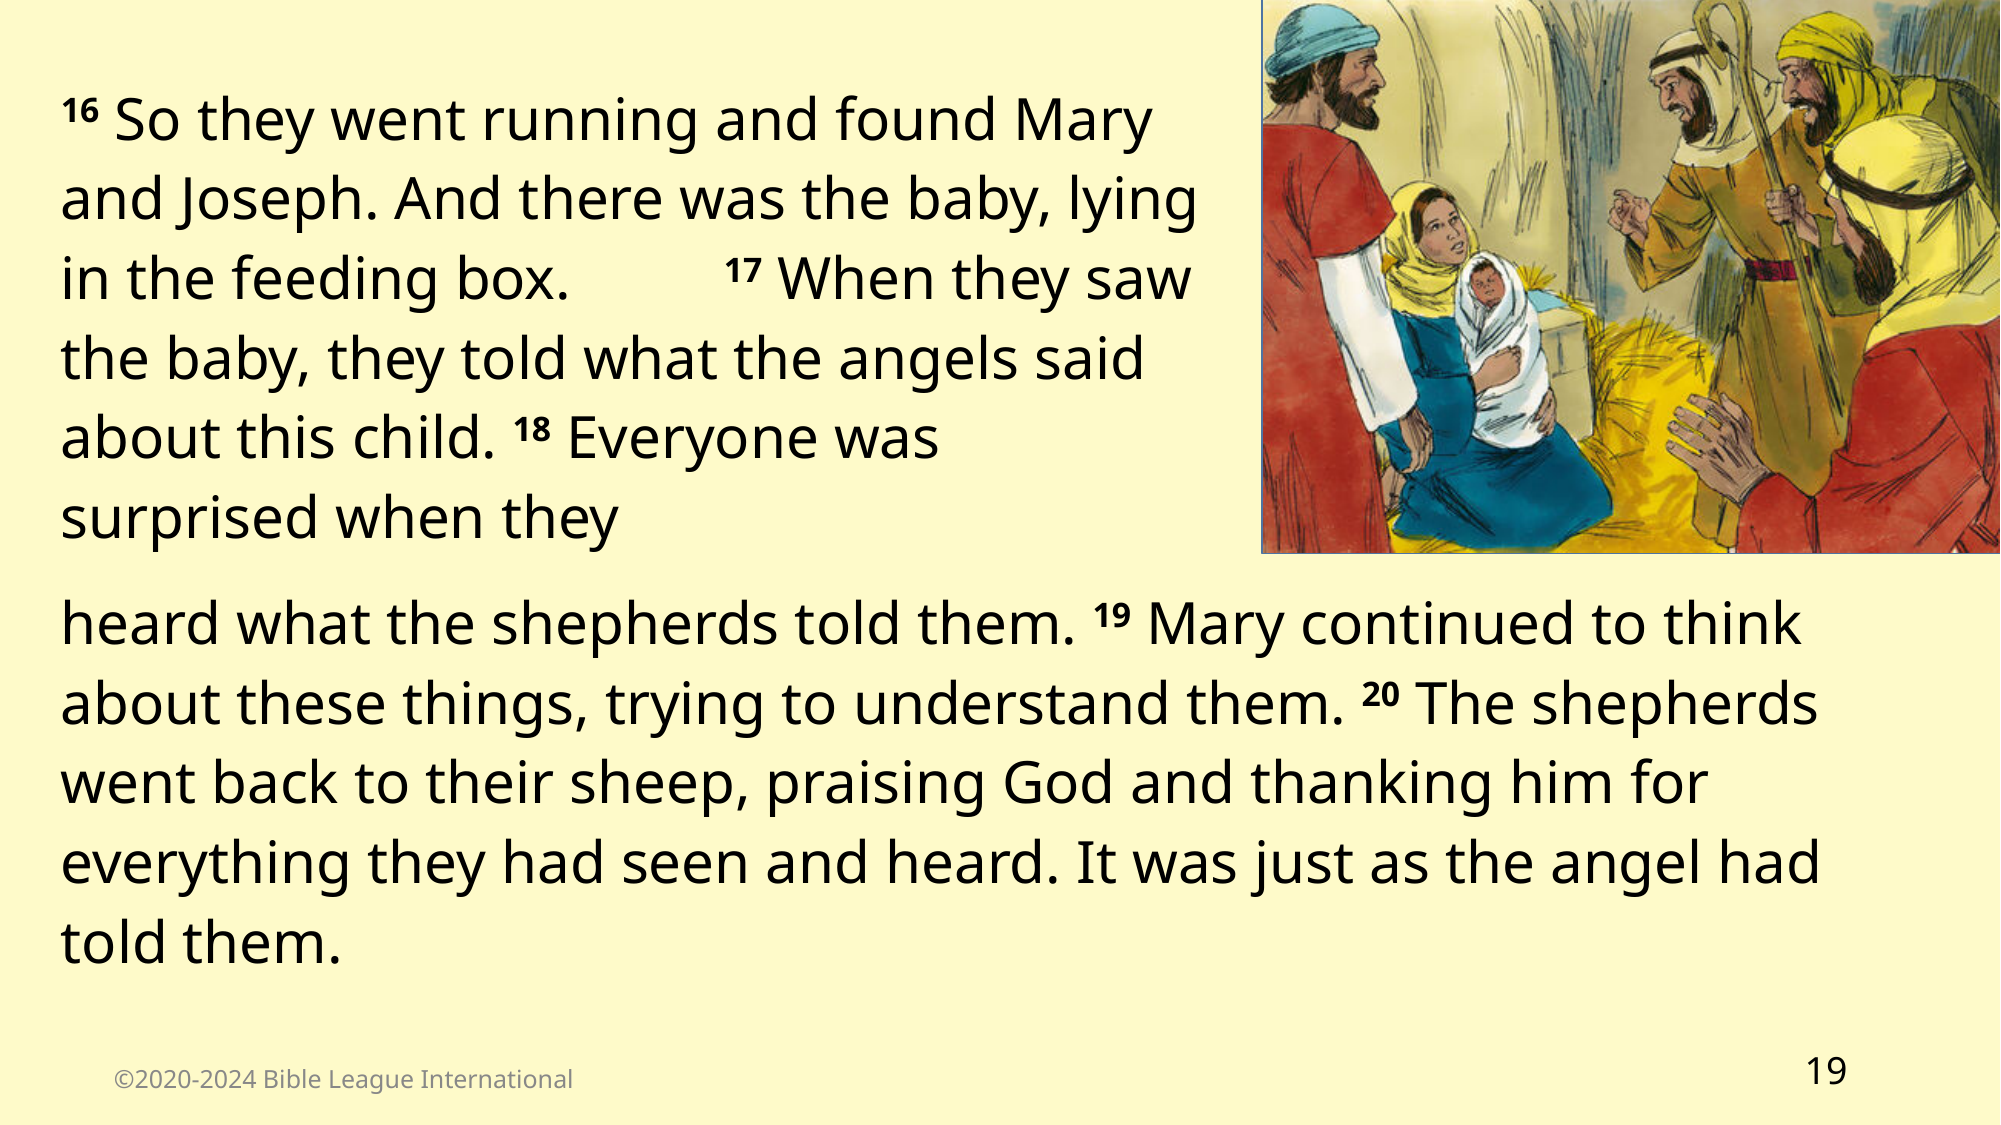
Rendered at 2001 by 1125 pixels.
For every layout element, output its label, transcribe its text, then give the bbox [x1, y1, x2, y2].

slide_number ‹#› [1412, 1042, 1863, 1103]
text_box 16 So they went running and found Mary and Joseph. And there was the baby, lying in the feeding box. 17 When they saw the baby, they told what the angels said about this child. 18 Everyone was surprised when they [45, 56, 1217, 494]
footer ©2020-2024 Bible League International [98, 1048, 774, 1109]
picture [1262, 0, 2000, 554]
text_box heard what the shepherds told them. 19 Mary continued to think about these things, trying to understand them. 20 The shepherds went back to their sheep, praising God and thanking him for everything they had seen and heard. It was just as the angel had told them. [45, 561, 1955, 1036]
